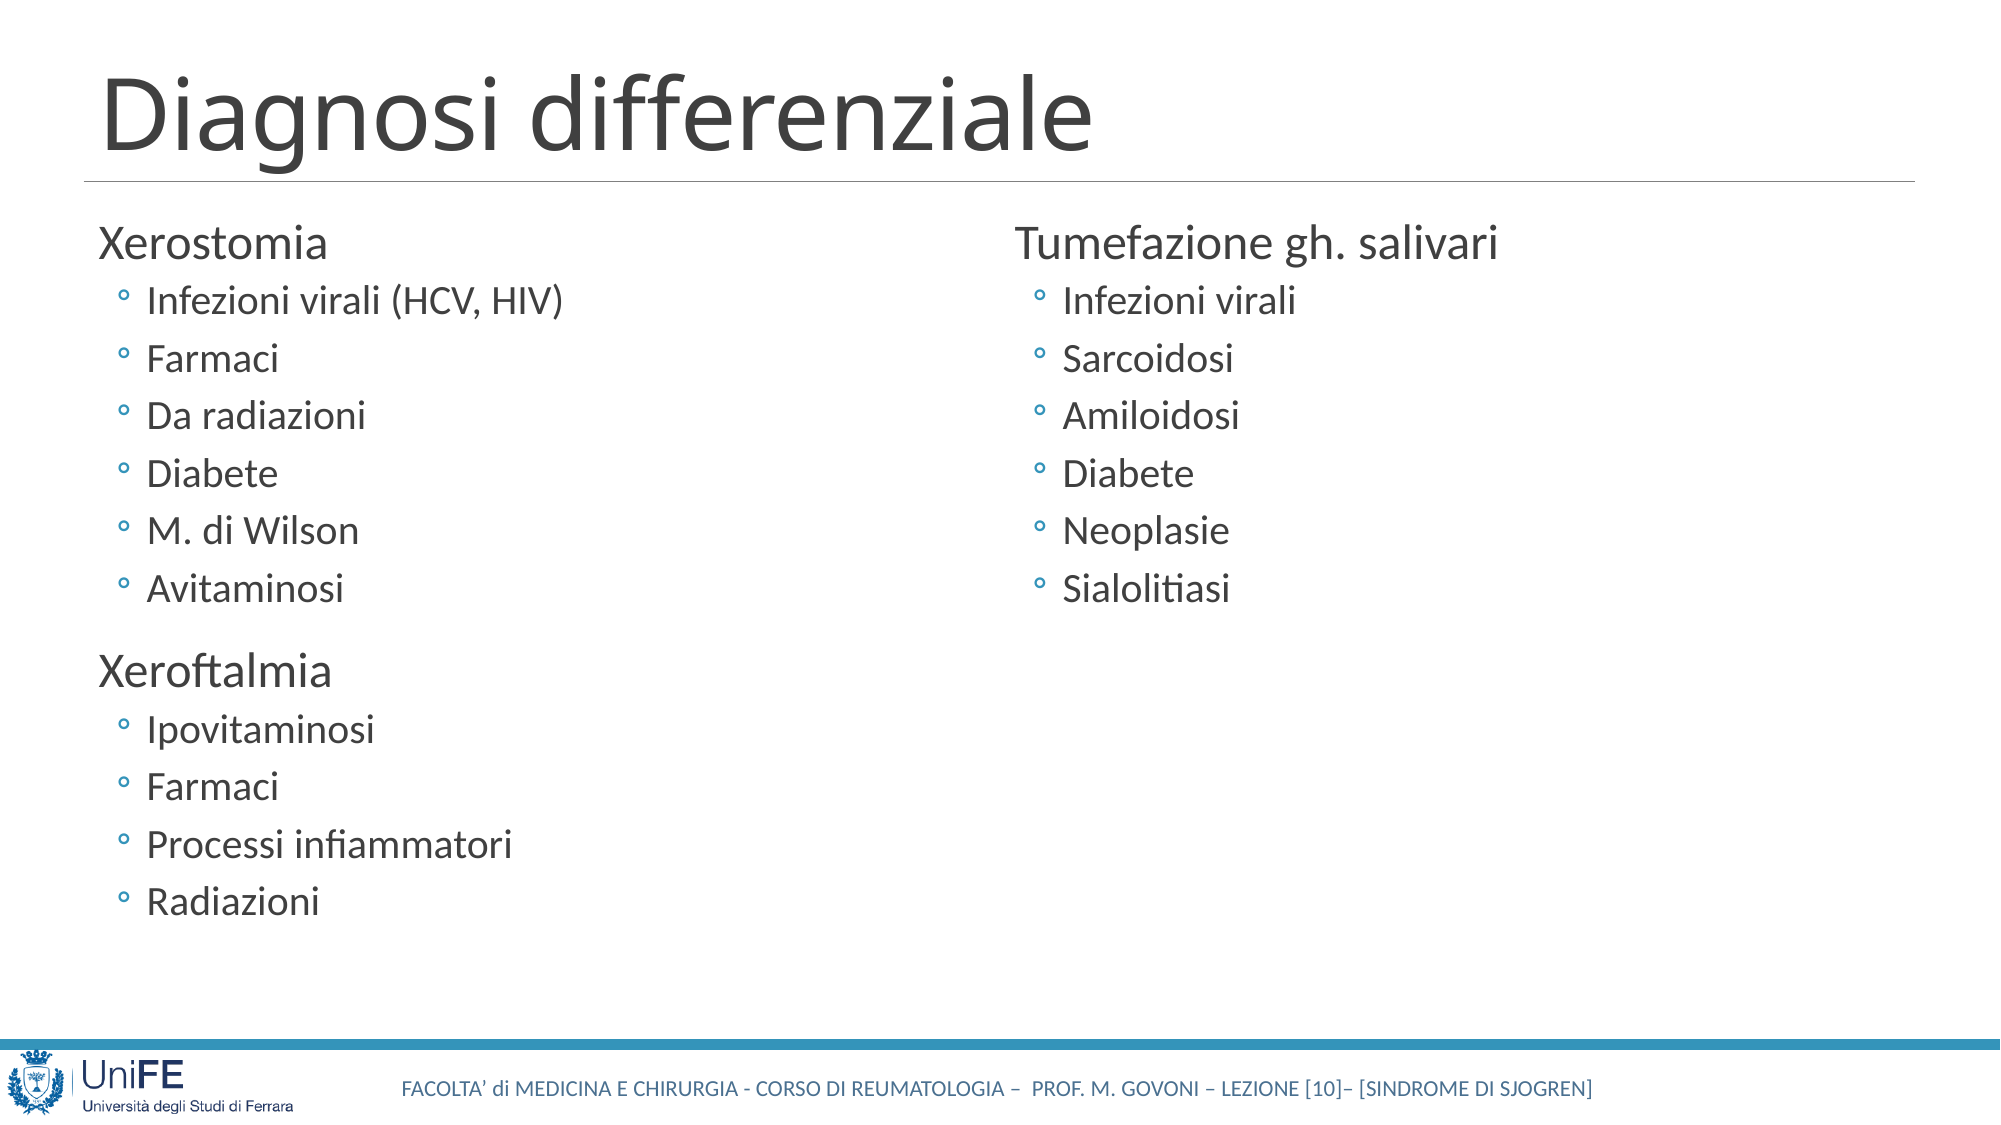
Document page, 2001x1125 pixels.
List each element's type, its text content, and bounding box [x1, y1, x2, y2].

list Xerostomia Infezioni virali (HCV, HIV) Farmaci Da radiazioni Diabete M. di Wilson Avitaminosi Xeroftalmia Ipovitaminosi Farmaci Processi infiammatori Radiazioni Tumefazione gh. salivari Infezioni virali Sarcoidosi Amiloidosi Diabete Neoplasie Sialolitiasi [83, 208, 1916, 963]
picture [83, 1060, 293, 1114]
title Diagnosi differenziale [83, 47, 1916, 179]
